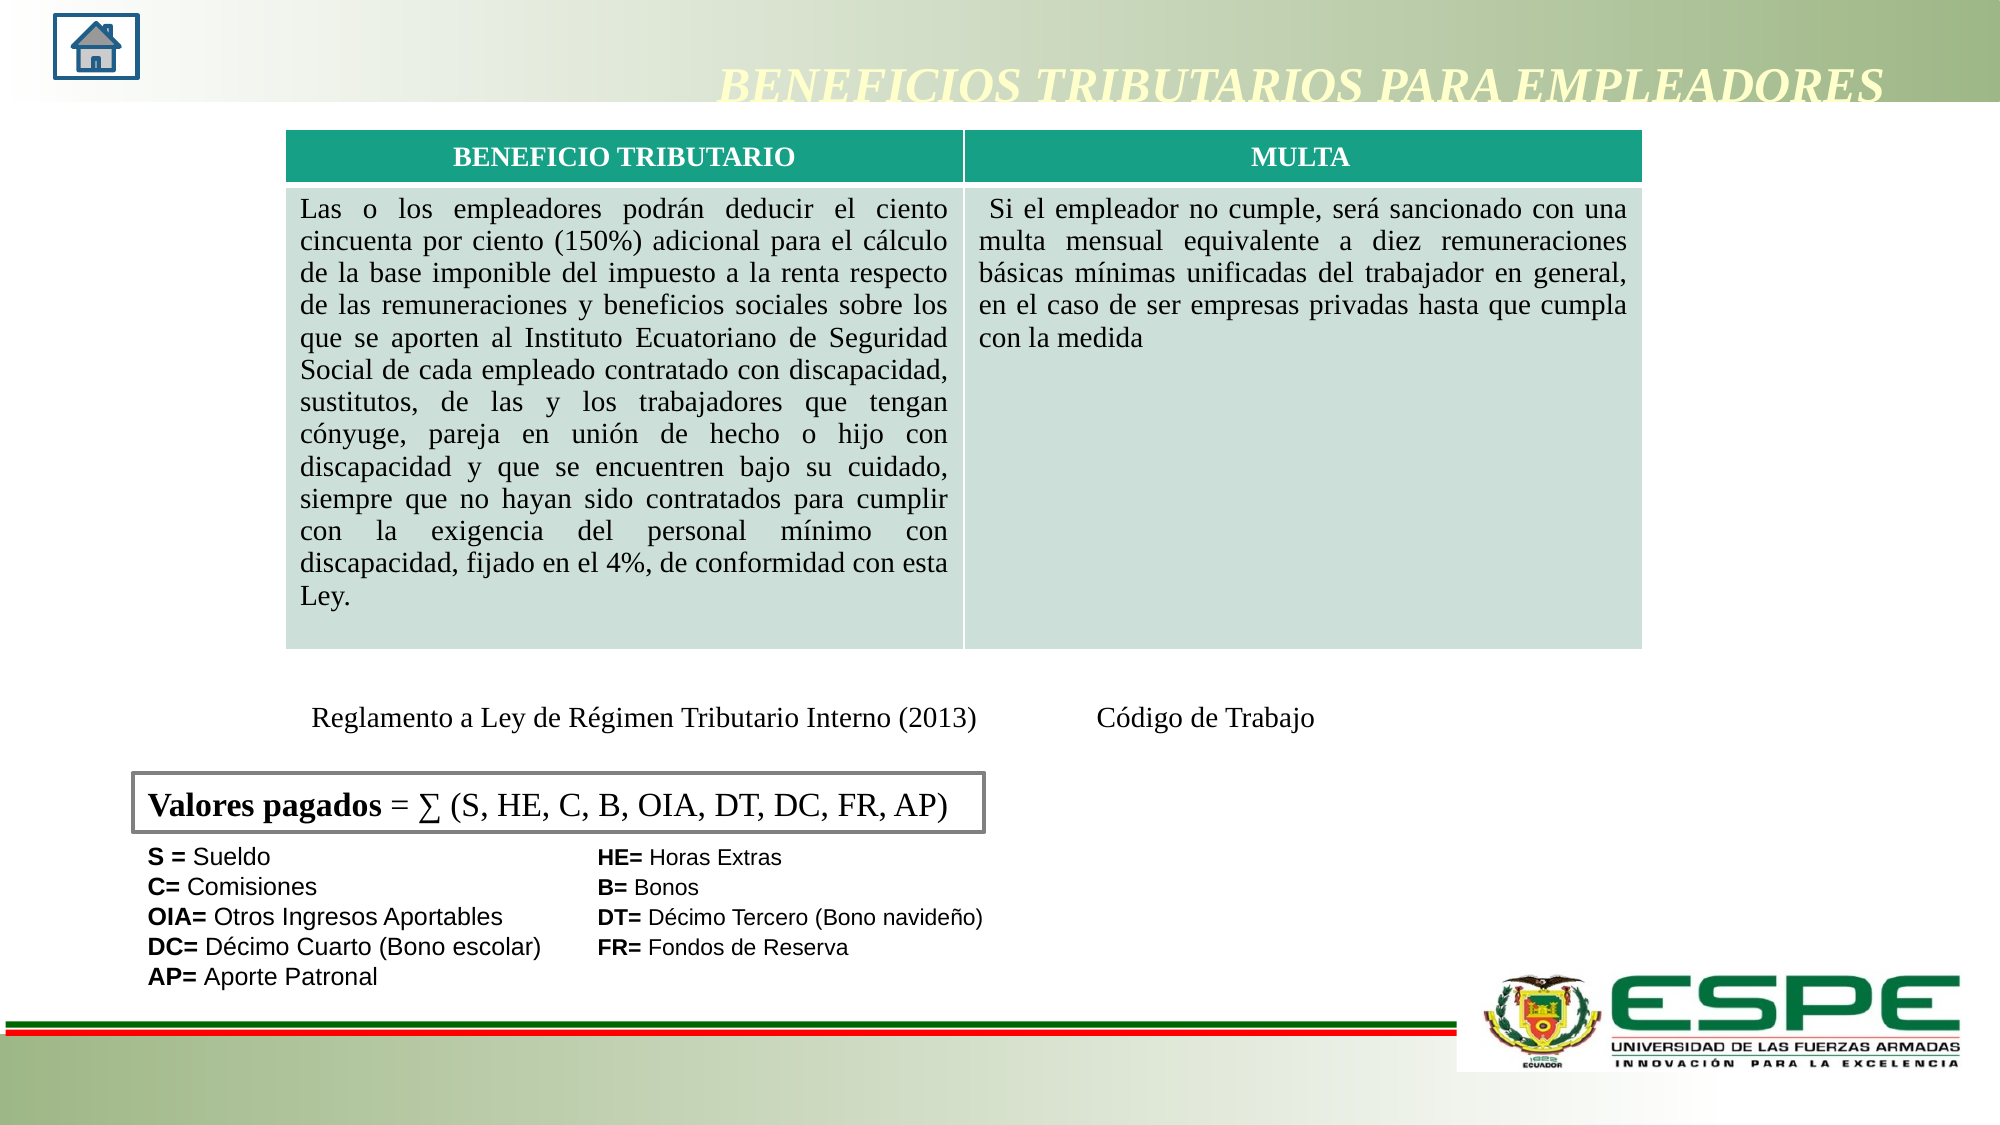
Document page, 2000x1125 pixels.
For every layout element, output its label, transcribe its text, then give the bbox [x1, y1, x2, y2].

table_cell Si el empleador no cumple, será sancionado con una multa mensual equivalente a diez remuneraciones básicas mínimas unificadas del trabajador en general, en el caso de ser empresas privadas hasta que cumpla con la medida [965, 188, 1642, 649]
table_header BENEFICIO TRIBUTARIO [286, 130, 963, 182]
text_box [53, 13, 140, 80]
table_cell Las o los empleadores podrán deducir el ciento cincuenta por ciento (150%) adicional para el cálculo de la base imponible del impuesto a la renta respecto de las remuneraciones y beneficios sociales sobre los que se aporten al Instituto Ecuatoriano de Seguridad Social de cada empleado contratado con discapacidad, sustitutos, de las y los trabajadores que tengan cónyuge, pareja en unión de hecho o hijo con discapacidad y que se encuentren bajo su cuidado, siempre que no hayan sido contratados para cumplir con la exigencia del personal mínimo con discapacidad, fijado en el 4%, de conformidad con esta Ley. [286, 188, 963, 649]
text_box Valores pagados = ∑ (S, HE, C, B, OIA, DT, DC, FR, AP) [131, 771, 986, 834]
table_header MULTA [965, 130, 1642, 182]
text_box S = Sueldo HE= Horas Extras C= Comisiones B= Bonos OIA= Otros Ingresos Aportables DT= Décimo Tercero (Bono navideño) DC= Décimo Cuarto (Bono escolar) FR= Fondos de Reserva AP= Aporte Patronal [132, 832, 1035, 998]
picture [1456, 968, 1993, 1072]
text_box Código de Trabajo [1081, 691, 1891, 742]
title BENEFICIOS TRIBUTARIOS PARA EMPLEADORES [99, 45, 1900, 233]
text_box Reglamento a Ley de Régimen Tributario Interno (2013) [296, 691, 1081, 742]
